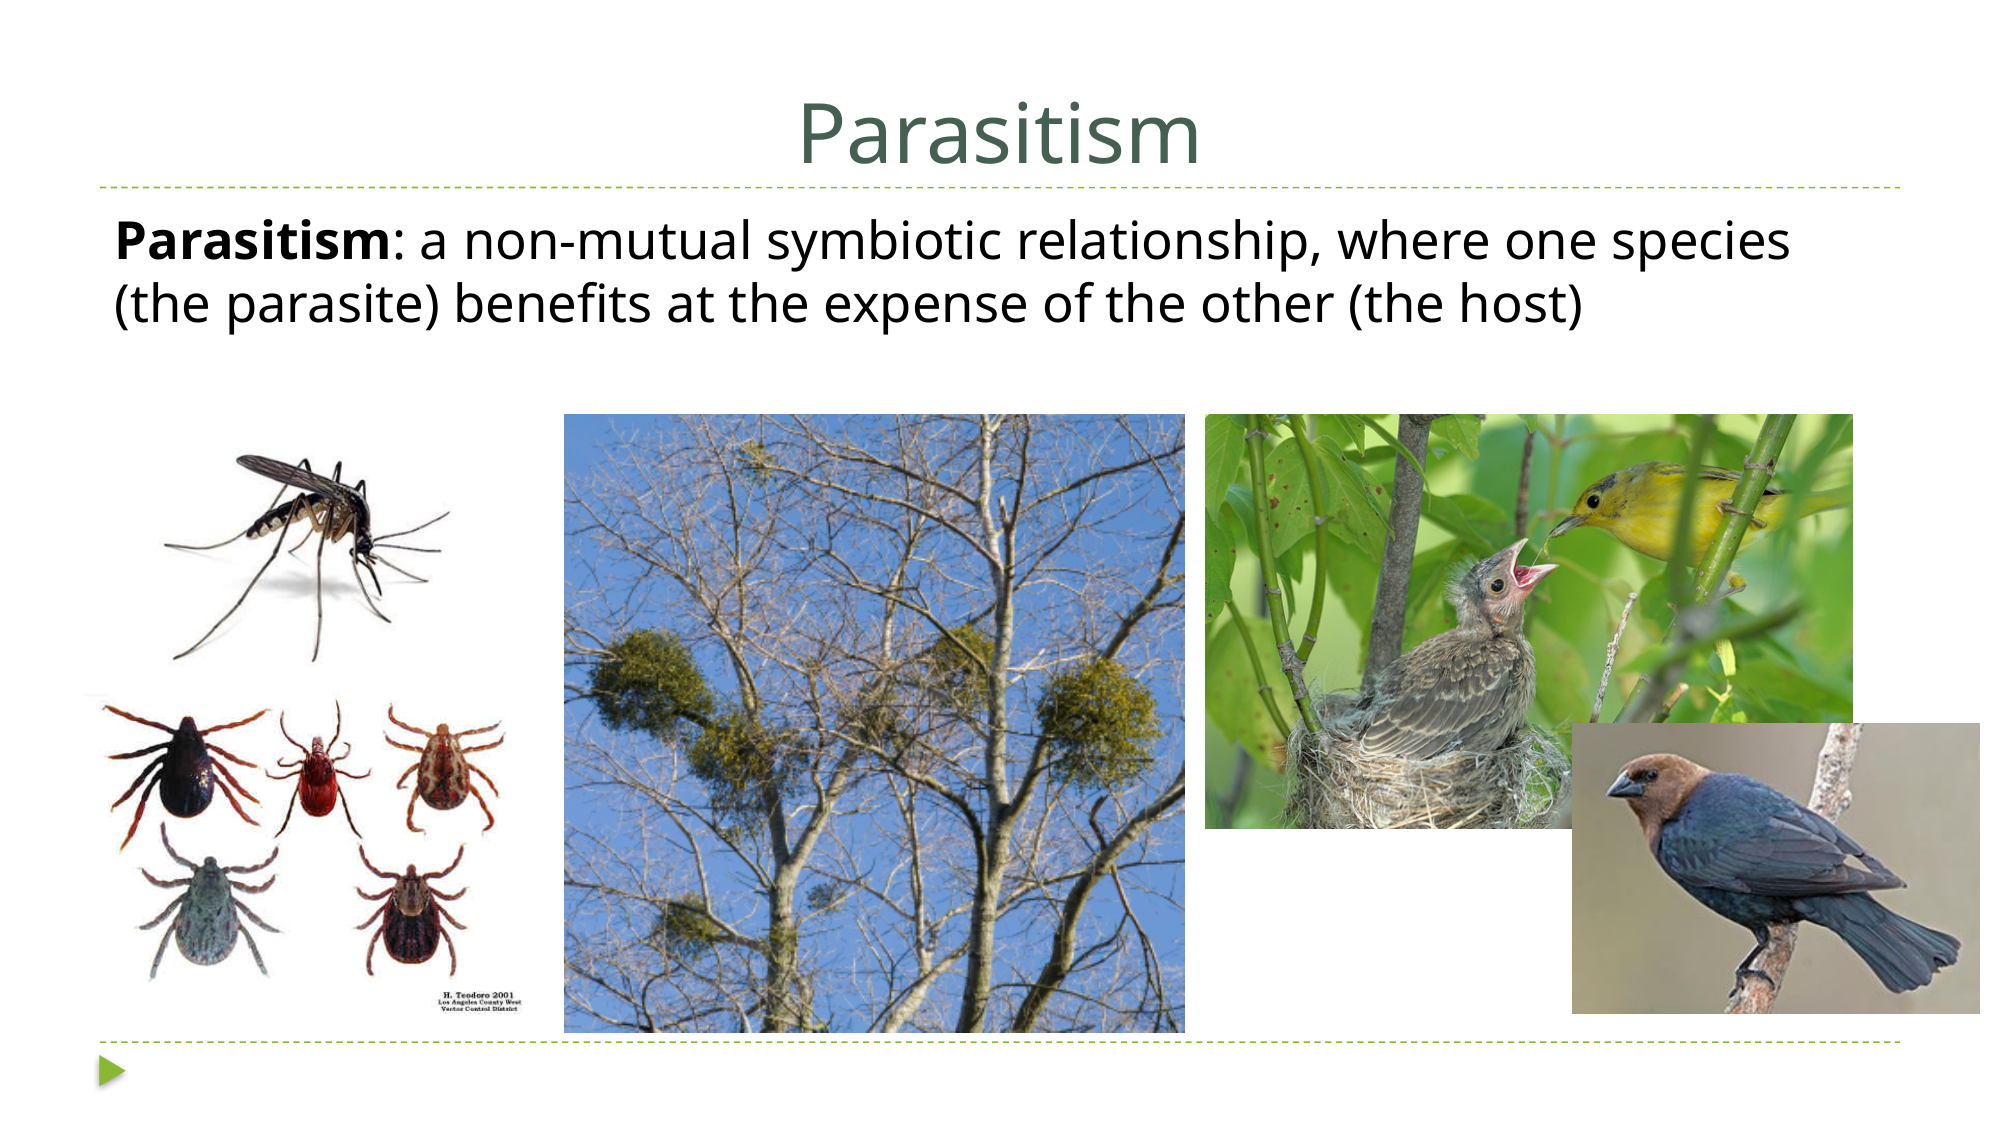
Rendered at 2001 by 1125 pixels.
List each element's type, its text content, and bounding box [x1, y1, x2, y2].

title Parasitism [99, 24, 1900, 188]
picture [564, 414, 1186, 1033]
list Parasitism: a non-mutual symbiotic relationship, where one species (the parasite) benefits at the expense of the other (the host) [99, 200, 1945, 388]
picture [1205, 414, 1980, 1014]
picture [83, 448, 532, 1014]
